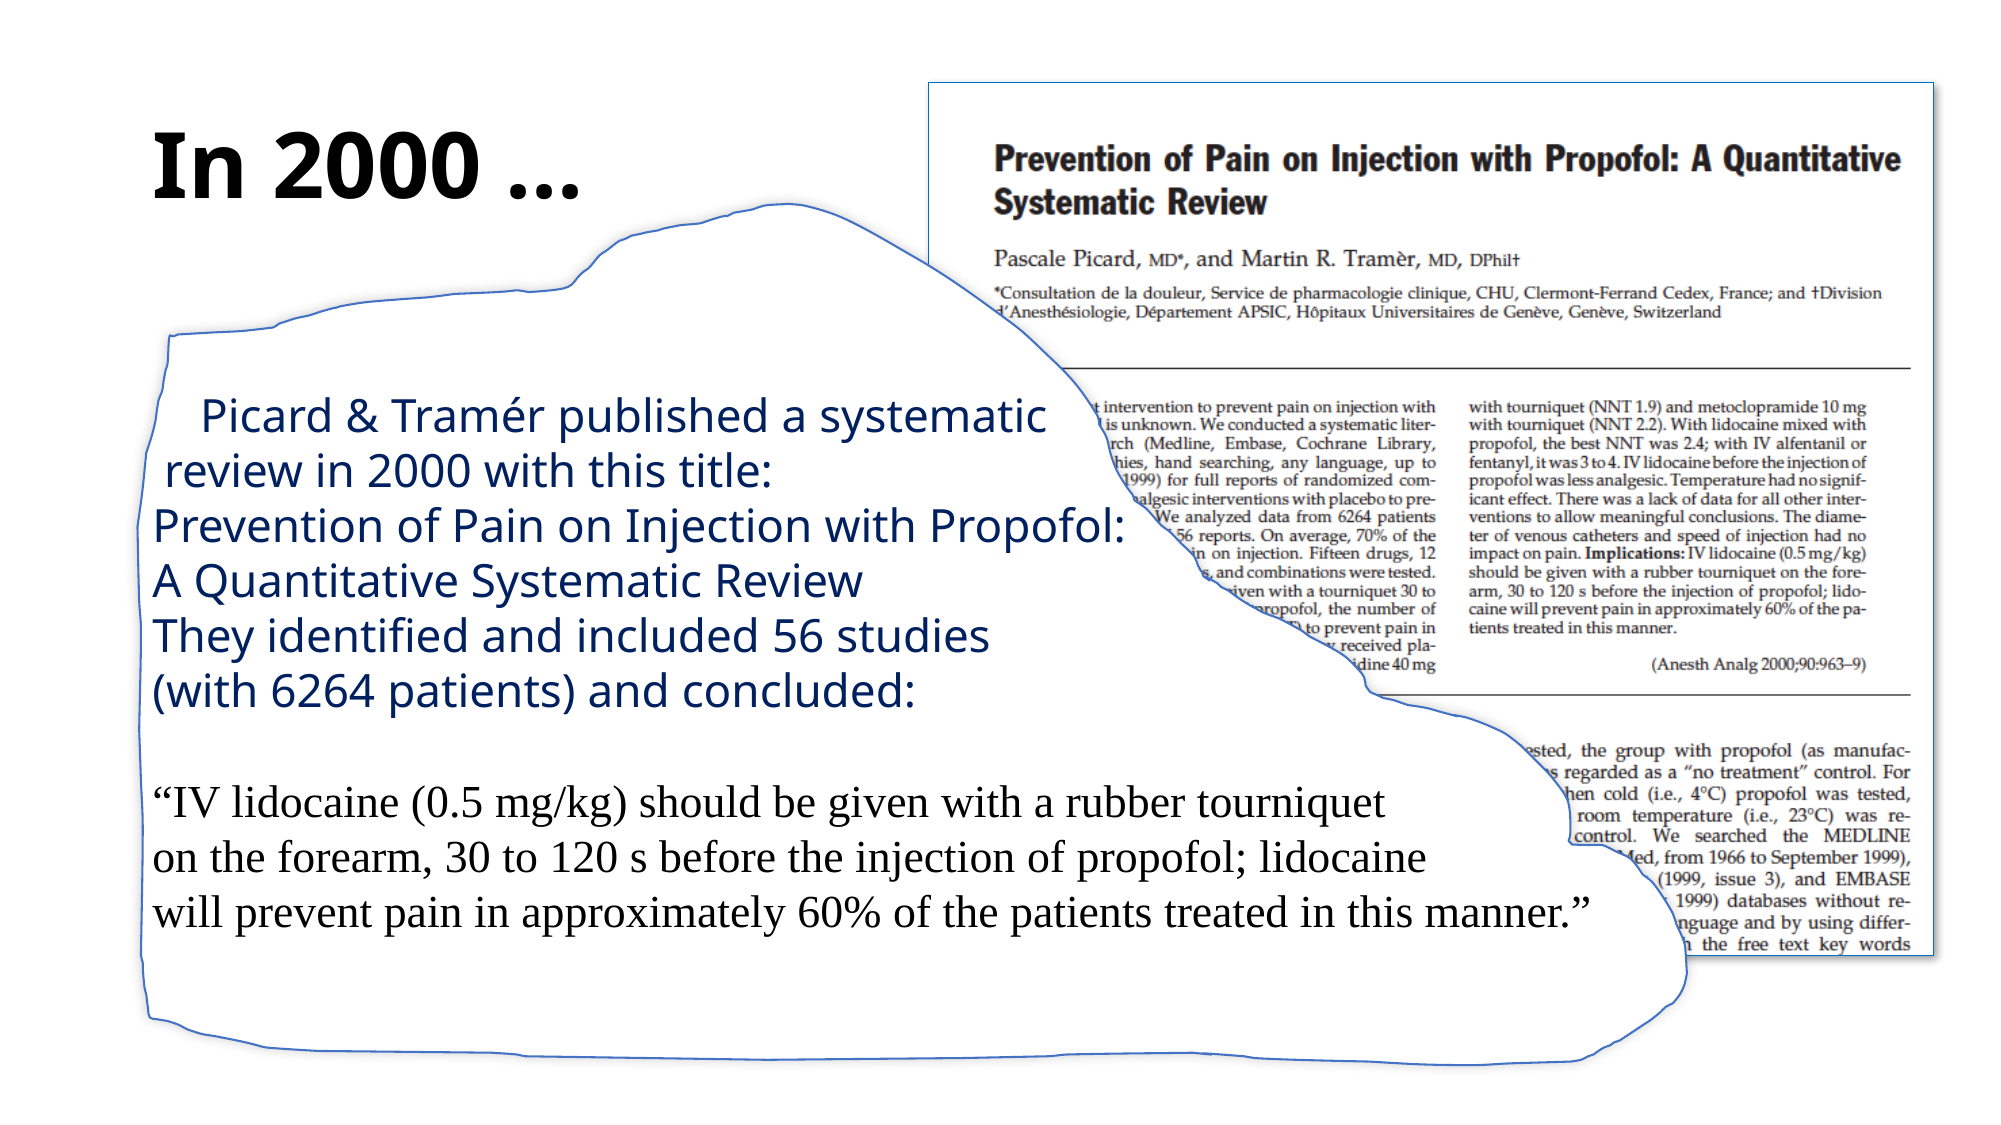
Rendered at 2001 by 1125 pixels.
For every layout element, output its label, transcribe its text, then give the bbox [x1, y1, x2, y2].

title In 2000 ... [137, 59, 1863, 278]
picture [928, 82, 1934, 956]
text_box Picard & Tramér published a systematic review in 2000 with this title: Prevention of Pain on Injection with Propofol: A Quantitative Systematic Review They identified and included 56 studies (with 6264 patients) and concluded: “IV lidocaine (0.5 mg/kg) should be given with a rubber tourniquet on the forearm, 30 to 120 s before the injection of propofol; lidocaine will prevent pain in approximately 60% of the patients treated in this manner.” [136, 202, 1688, 1067]
